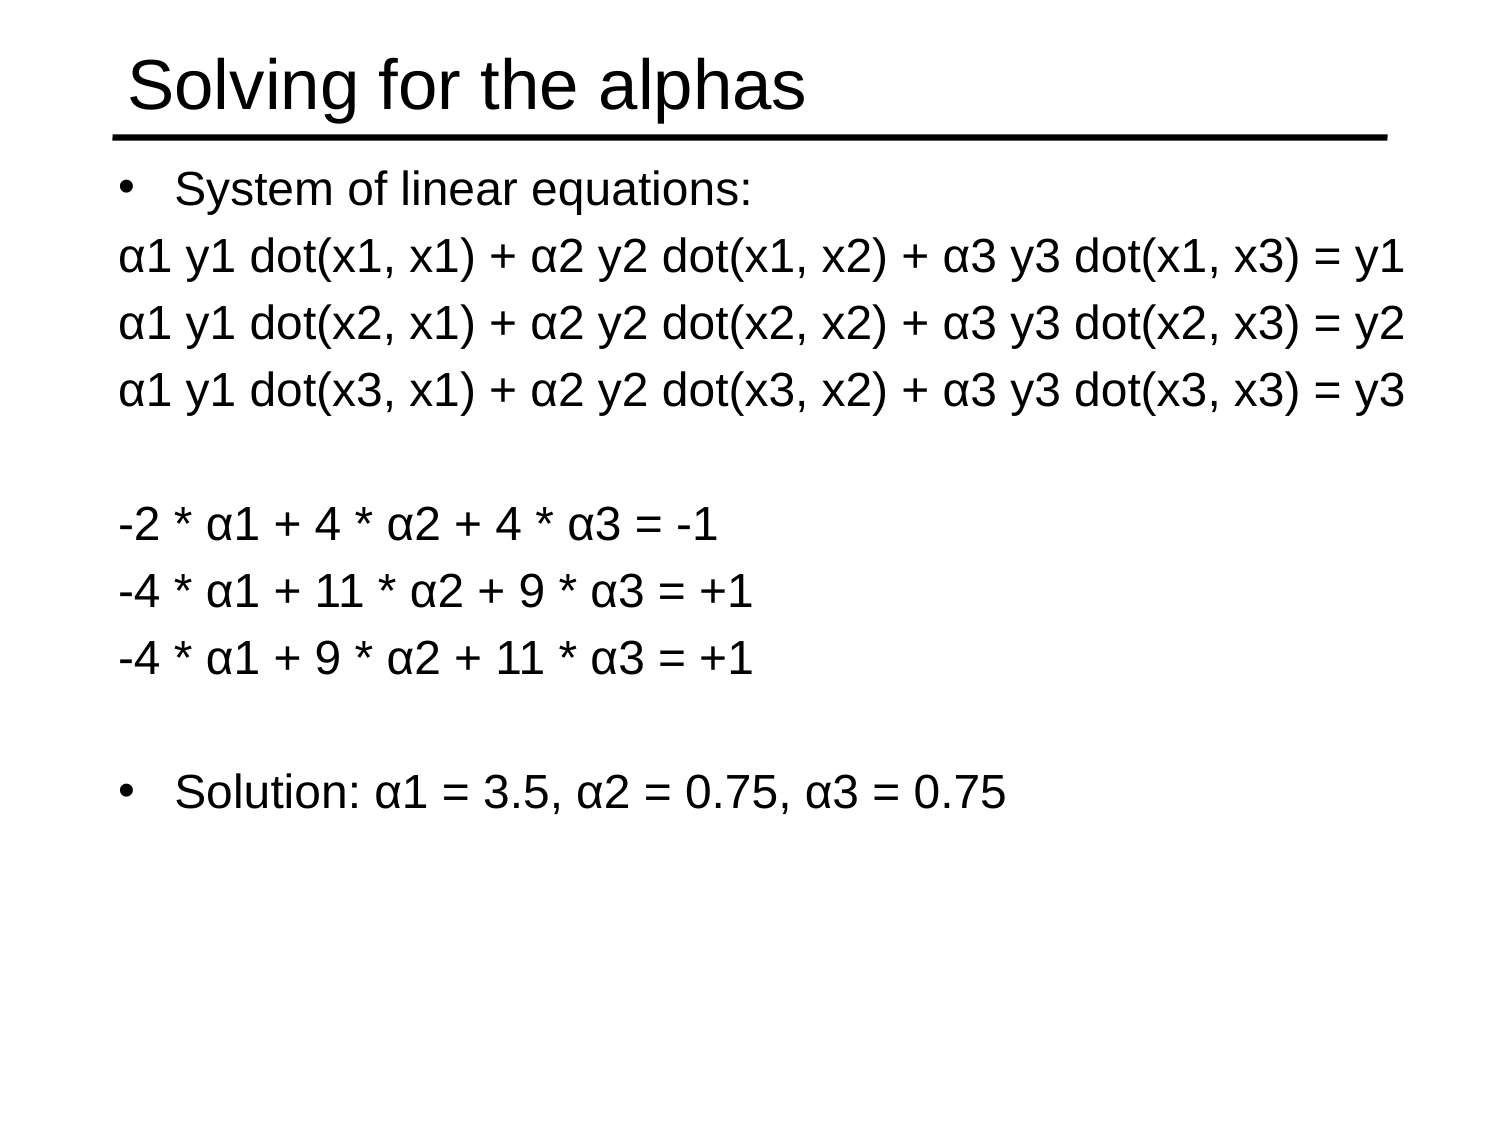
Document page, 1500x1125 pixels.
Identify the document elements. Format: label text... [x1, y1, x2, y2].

title Solving for the alphas [112, 12, 1388, 149]
list System of linear equations: α1 y1 dot(x1, x1) + α2 y2 dot(x1, x2) + α3 y3 dot(x1, x3) = y1 α1 y1 dot(x2, x1) + α2 y2 dot(x2, x2) + α3 y3 dot(x2, x3) = y2 α1 y1 dot(x3, x1) + α2 y2 dot(x3, x2) + α3 y3 dot(x3, x3) = y3 -2 * α1 + 4 * α2 + 4 * α3 = -1 -4 * α1 + 11 * α2 + 9 * α3 = +1 -4 * α1 + 9 * α2 + 11 * α3 = +1 Solution: α1 = 3.5, α2 = 0.75, α3 = 0.75 [102, 149, 1464, 963]
